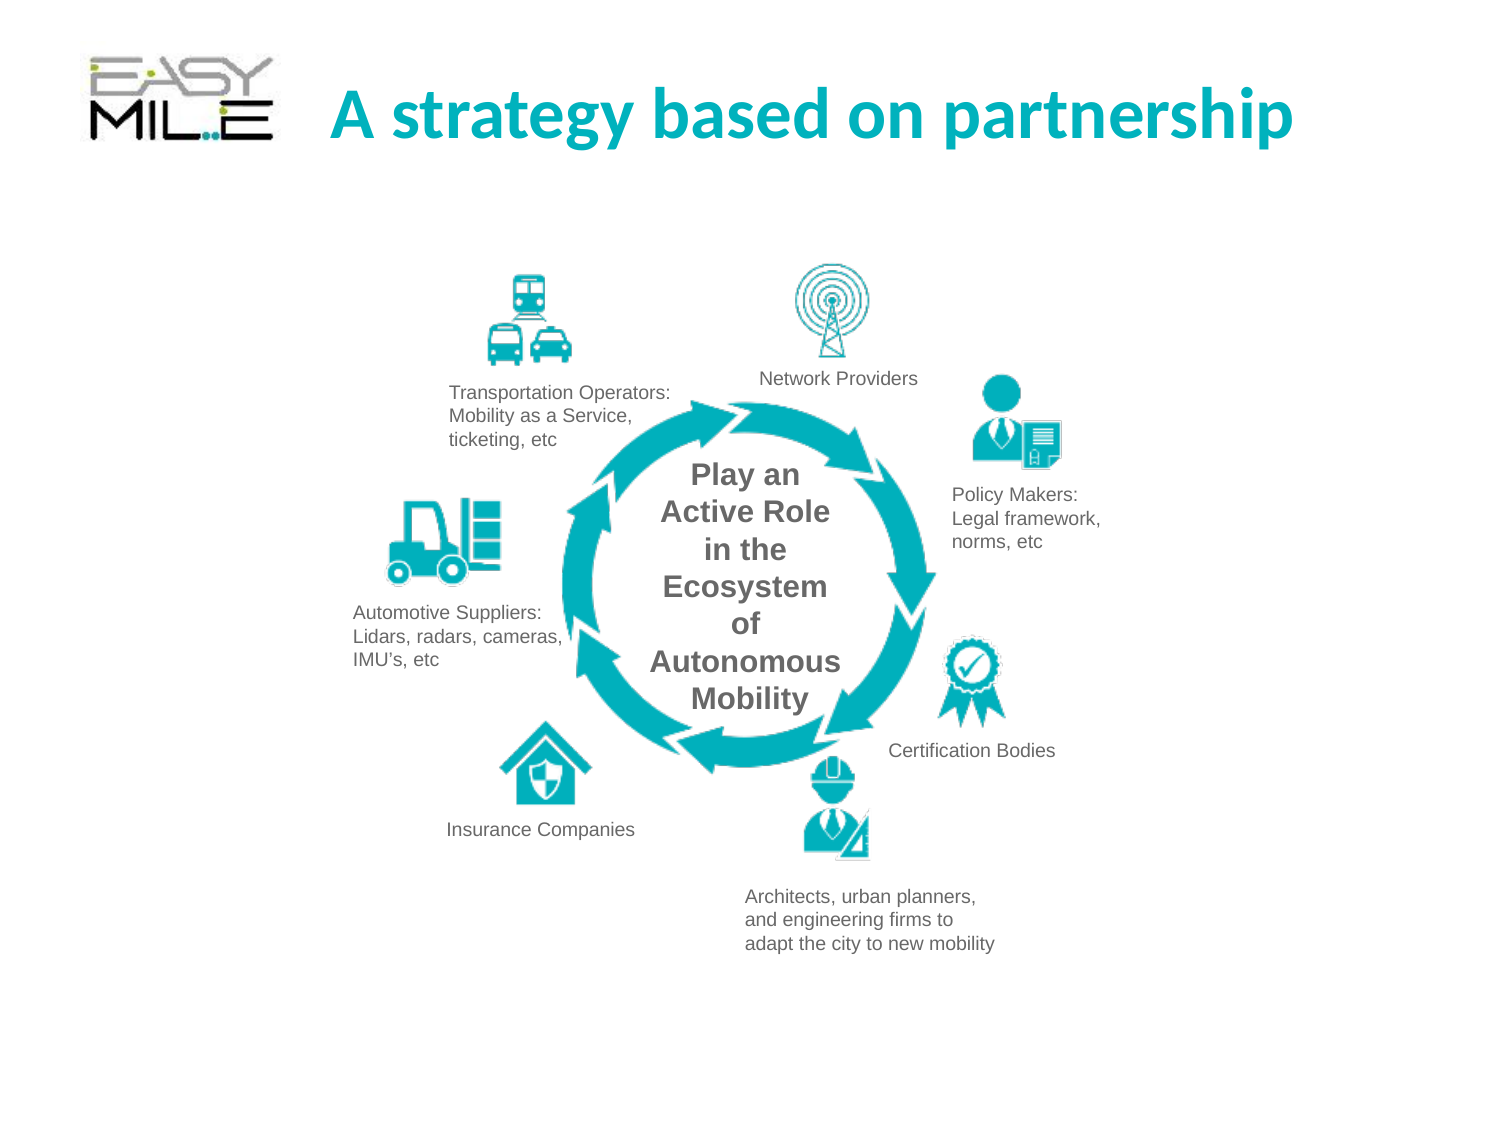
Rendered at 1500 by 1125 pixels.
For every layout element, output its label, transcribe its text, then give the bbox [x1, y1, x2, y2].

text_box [271, 470, 575, 675]
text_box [365, 662, 646, 863]
text_box A strategy based on partnership [316, 58, 1312, 161]
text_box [678, 258, 924, 393]
picture [550, 393, 950, 788]
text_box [807, 614, 1062, 766]
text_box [871, 327, 1113, 557]
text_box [663, 714, 1002, 959]
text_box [367, 243, 683, 454]
picture [80, 41, 281, 179]
